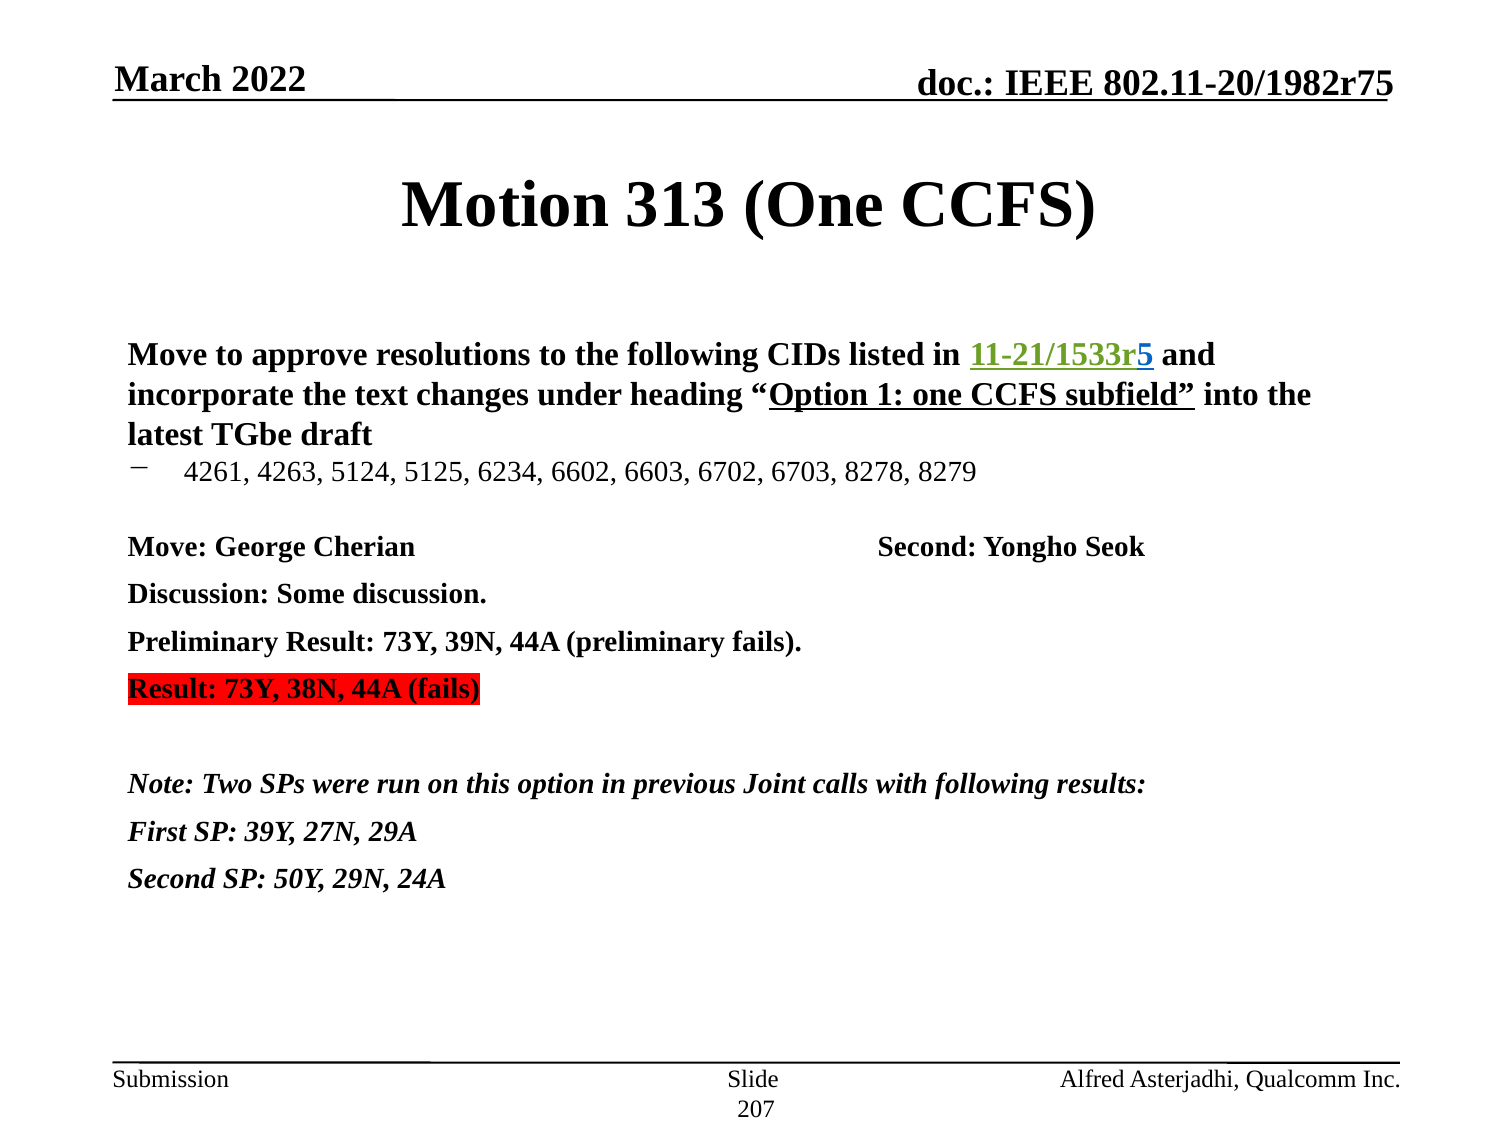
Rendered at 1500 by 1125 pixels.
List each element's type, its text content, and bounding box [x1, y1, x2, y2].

list Move to approve resolutions to the following CIDs listed in 11-21/1533r5 and incorporate the text changes under heading “Option 1: one CCFS subfield” into the latest TGbe draft 4261, 4263, 5124, 5125, 6234, 6602, 6603, 6702, 6703, 8278, 8279 Move: George Cherian Second: Yongho Seok Discussion: Some discussion. Preliminary Result: 73Y, 39N, 44A (preliminary fails). Result: 73Y, 38N, 44A (fails) Note: Two SPs were run on this option in previous Joint calls with following results: First SP: 39Y, 27N, 29A Second SP: 50Y, 29N, 24A [112, 324, 1388, 1063]
footer Alfred Asterjadhi, Qualcomm Inc. [878, 1061, 1402, 1093]
slide_number Slide 207 [712, 1061, 800, 1123]
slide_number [114, 54, 423, 100]
title Motion 313 (One CCFS) [112, 112, 1388, 288]
